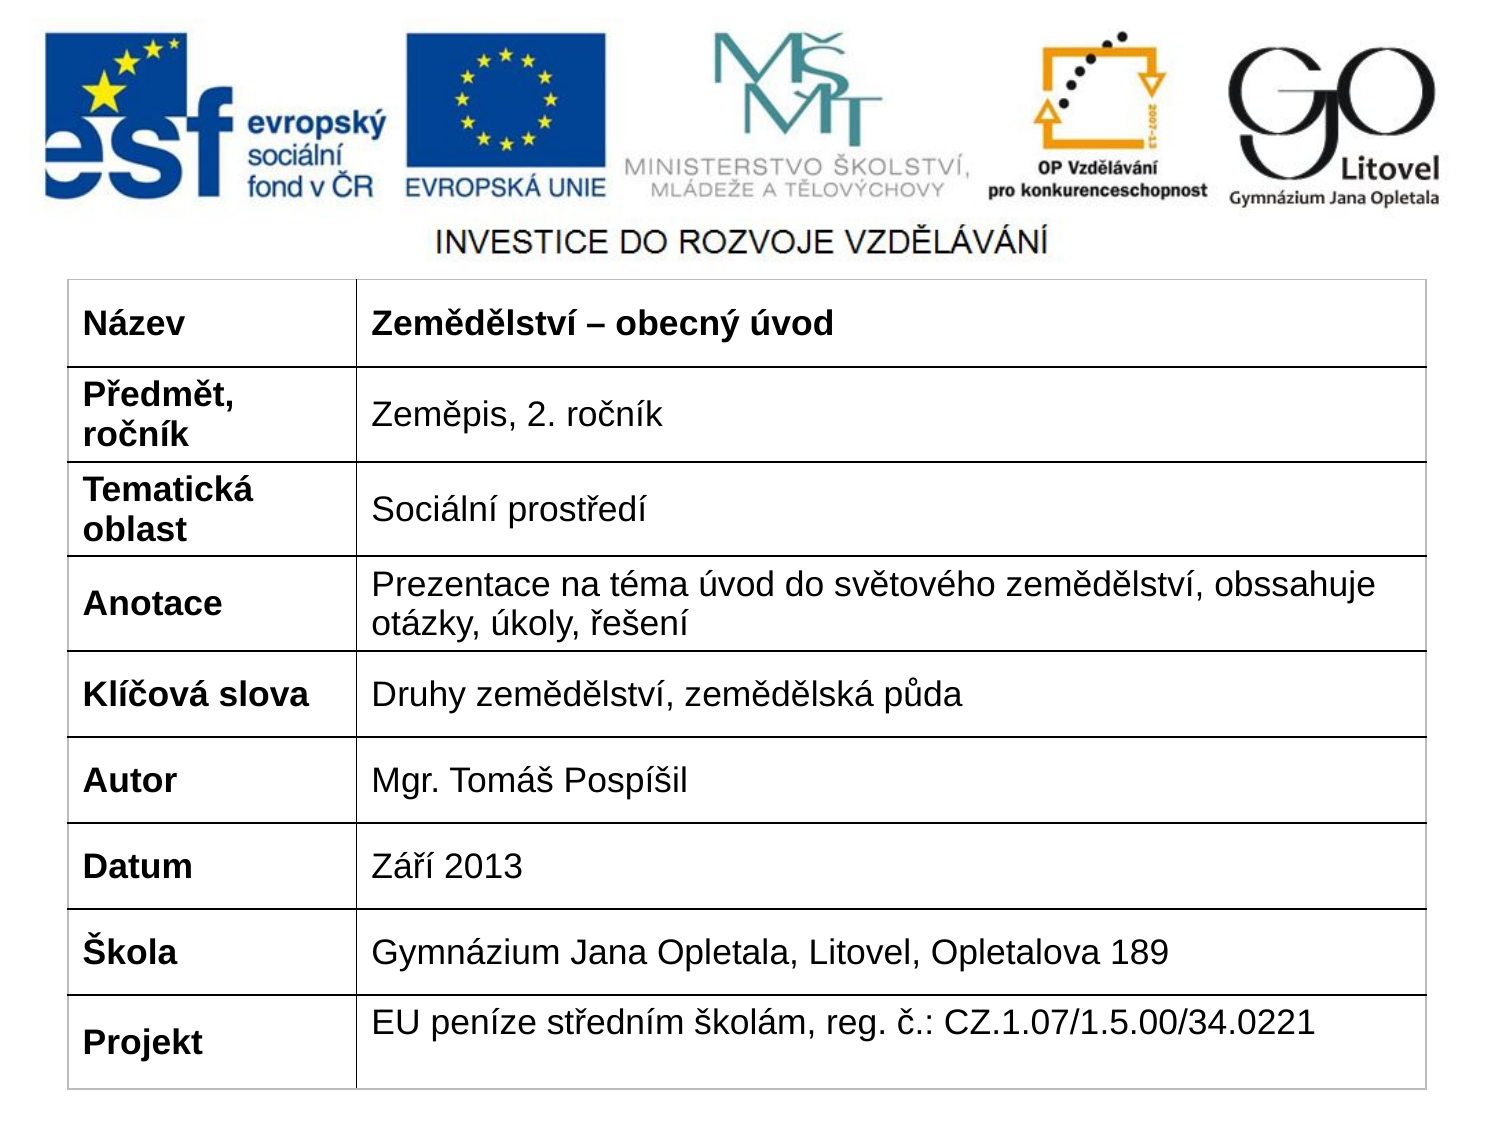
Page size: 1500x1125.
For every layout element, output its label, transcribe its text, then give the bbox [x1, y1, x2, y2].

table_cell Prezentace na téma úvod do světového zemědělství, obssahuje otázky, úkoly, řešení [357, 557, 1425, 650]
table_cell Klíčová slova [69, 652, 356, 736]
table_cell Září 2013 [357, 824, 1425, 908]
table_cell Tematická oblast [69, 463, 356, 555]
table_cell Předmět, ročník [69, 368, 356, 461]
table_cell Datum [69, 824, 356, 908]
table_cell Projekt [69, 996, 356, 1088]
table_cell Autor [69, 738, 356, 822]
table_cell Anotace [69, 557, 356, 650]
table_cell Zeměpis, 2. ročník [357, 368, 1425, 461]
table_cell Gymnázium Jana Opletala, Litovel, Opletalova 189 [357, 910, 1425, 994]
table_cell EU peníze středním školám, reg. č.: CZ.1.07/1.5.00/34.0221 [357, 996, 1425, 1088]
table_cell Druhy zemědělství, zemědělská půda [357, 652, 1425, 736]
table_header Název [69, 281, 356, 366]
table_cell Sociální prostředí [357, 463, 1425, 555]
picture [29, 18, 1465, 273]
table_cell Škola [69, 910, 356, 994]
table_header Zemědělství – obecný úvod [357, 281, 1425, 366]
table_cell Mgr. Tomáš Pospíšil [357, 738, 1425, 822]
